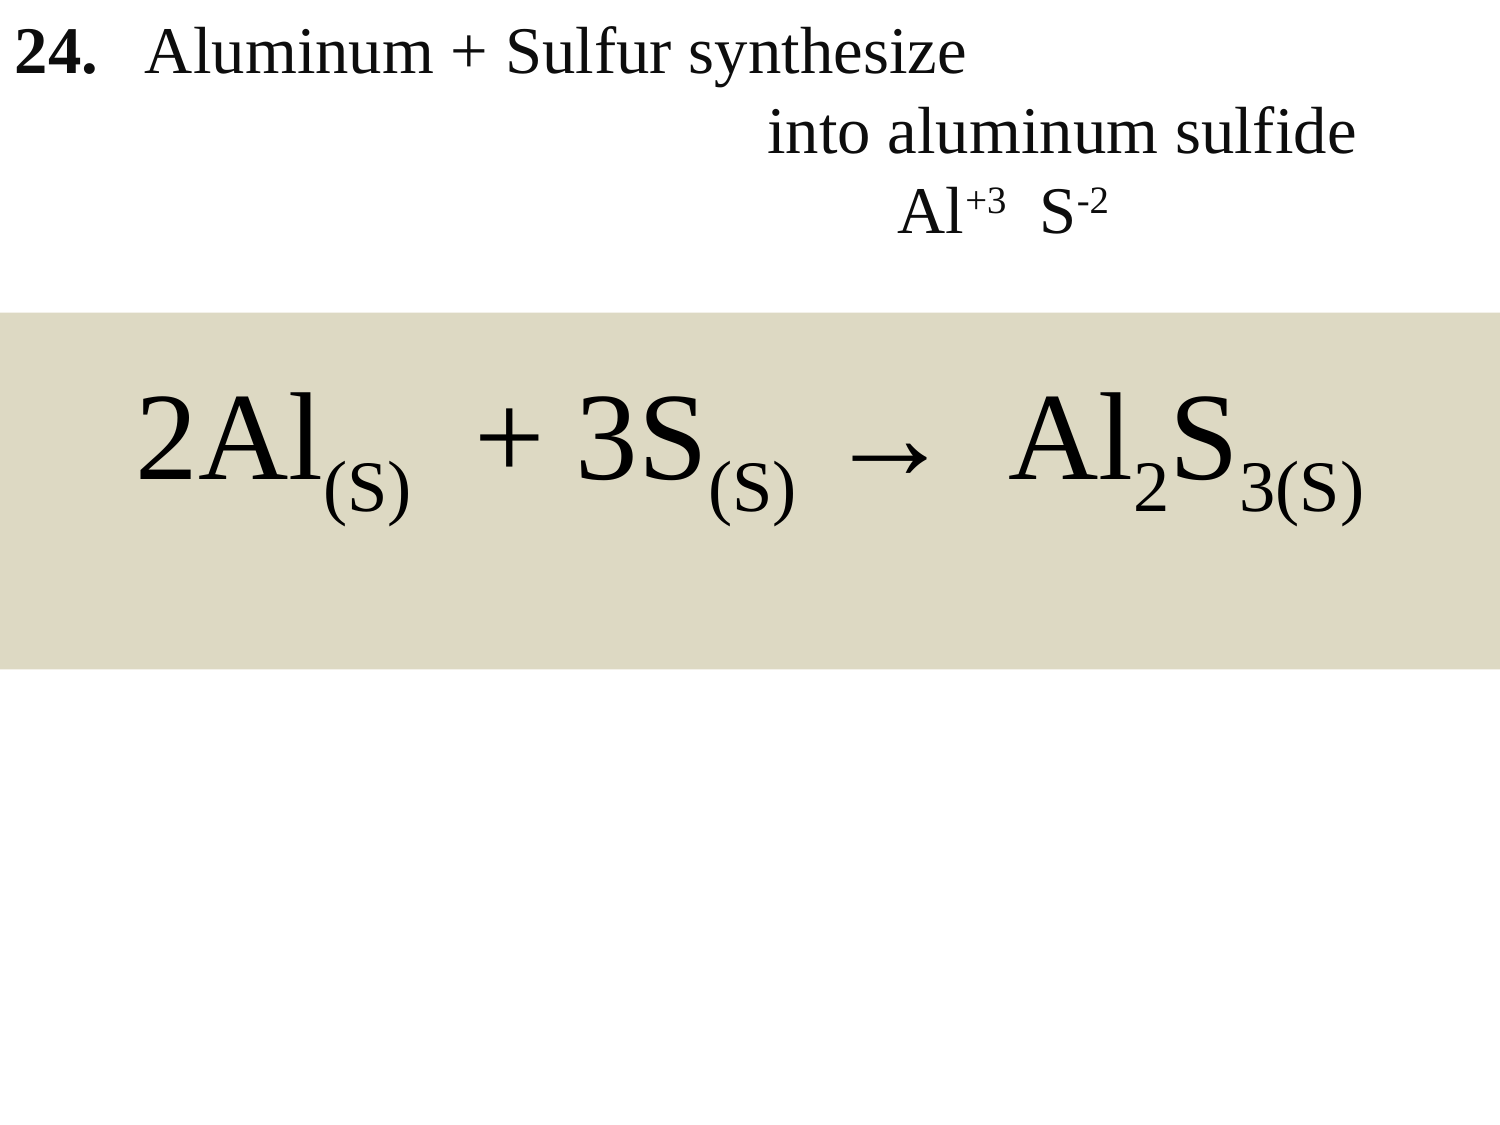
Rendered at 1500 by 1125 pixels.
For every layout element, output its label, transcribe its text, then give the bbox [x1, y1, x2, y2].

text_box 24. Aluminum + Sulfur synthesize into aluminum sulfide Al+3 S-2 [0, 0, 1500, 255]
text_box 2Al(S) + 3S(S) → Al2S3(S) [0, 312, 1500, 670]
